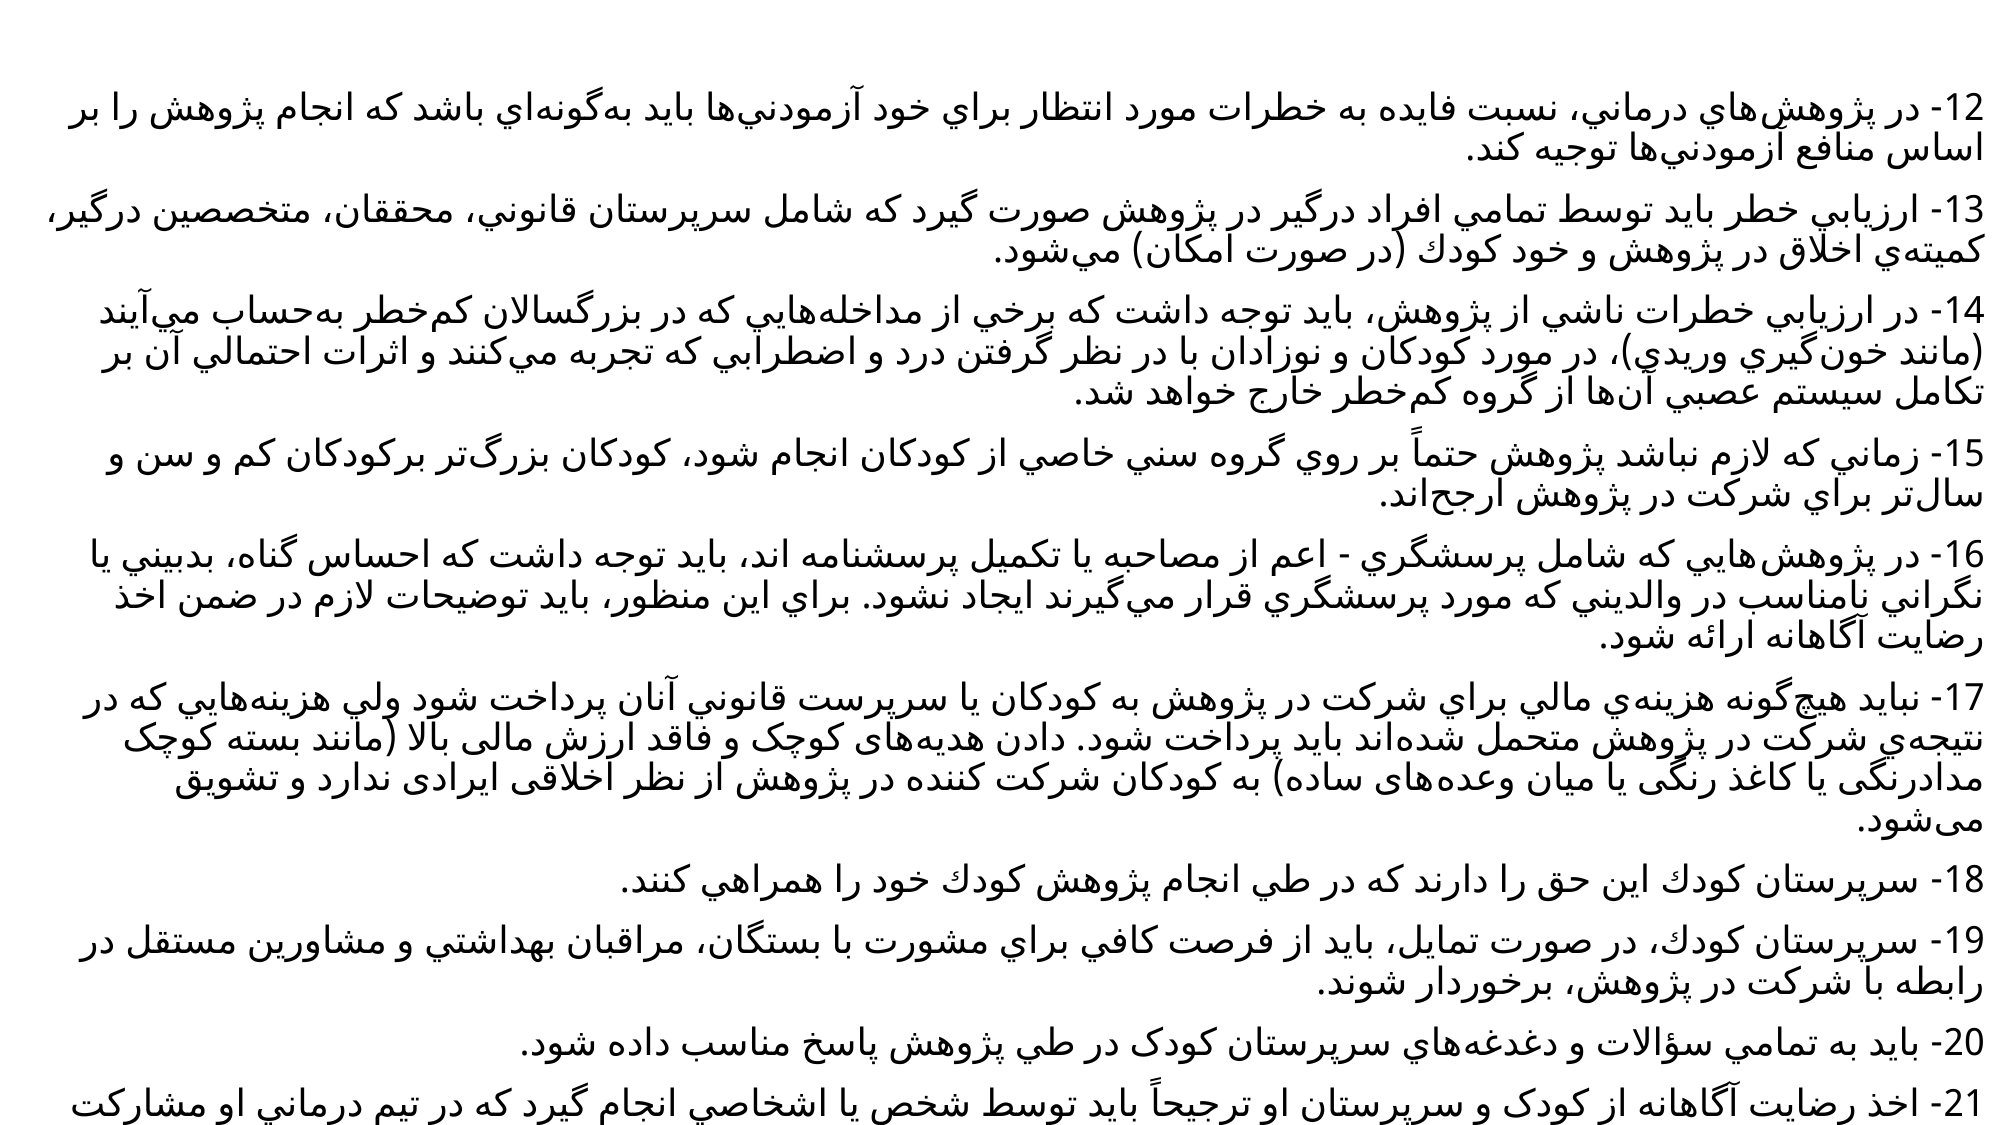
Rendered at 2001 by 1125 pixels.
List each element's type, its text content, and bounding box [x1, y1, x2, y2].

list 12- در پژوهش‌هاي درماني، نسبت فايده به خطرات مورد انتظار براي خود آزمودني‌ها بايد به‌گونه‌اي باشد که انجام پژوهش را بر اساس منافع آزمودني‌ها توجيه کند. 13- ارزيابي خطر بايد توسط تمامي افراد درگير در پژوهش صورت گيرد که شامل سرپرستان قانوني، محققان، متخصصين درگير، كميته‌ي اخلاق در پژوهش و خود كودك (در صورت امكان) مي‌شود. 14- در ارزيابي خطرات ناشي از پژوهش، بايد توجه داشت که برخي از مداخله‌هايي که در بزرگسالان کم‌خطر به‌حساب مي‌آيند (مانند خون‌گيري وريدي)، در مورد کودکان و نوزادان با در نظر گرفتن درد و اضطرابي که تجربه مي‌کنند و اثرات احتمالي آن بر تکامل سيستم عصبي آن‌ها از گروه کم‌خطر خارج خواهد شد. 15- زماني كه لازم نباشد پژوهش حتماً بر روي گروه سني خاصي از كودكان انجام شود، كودكان بزرگ‌تر بركودكان كم و سن و سال‌تر براي شركت در پژوهش ارجح‌اند. 16- در پژوهش‌هايي که شامل پرسشگري - اعم از مصاحبه يا تکميل پرسشنامه اند، بايد توجه داشت که احساس گناه، بدبيني يا نگراني نامناسب در والديني که مورد پرسشگري قرار مي‌گيرند ايجاد نشود. براي اين منظور، بايد توضيحات لازم در ضمن اخذ رضايت آگاهانه ارائه شود. 17- نبايد هيچ‌گونه هزينه‌ي مالي براي شركت در پژوهش به كودكان يا سرپرست قانوني آنان پرداخت شود ولي هزينه‌هايي كه در نتيجه‌ي شركت در پژوهش متحمل شده‌اند بايد پرداخت شود. دادن هدیه‌های کوچک و فاقد ارزش مالی بالا (مانند بسته کوچک مدادرنگی یا کاغذ رنگی یا میان وعده‌های ساده) به کودکان شرکت کننده در پژوهش از نظر اخلاقی ایرادی ندارد و تشویق می‌شود. 18- سرپرستان كودك اين حق را دارند که در طي انجام پژوهش كودك خود را همراهي كنند. 19- سرپرستان كودك، در صورت تمايل، بايد از فرصت کافي براي مشورت با بستگان، مراقبان بهداشتي و مشاورين مستقل در رابطه با شركت در پژوهش، برخوردار شوند. 20- بايد به تمامي سؤالات و دغدغه‌هاي سرپرستان کودک در طي پژوهش پاسخ مناسب داده شود. 21- اخذ رضايت آگاهانه از کودک و سرپرستان او ترجيحاً بايد توسط شخص يا اشخاصي انجام گيرد که در تيم درماني او مشارکت ندارند. [20, 14, 2000, 1125]
